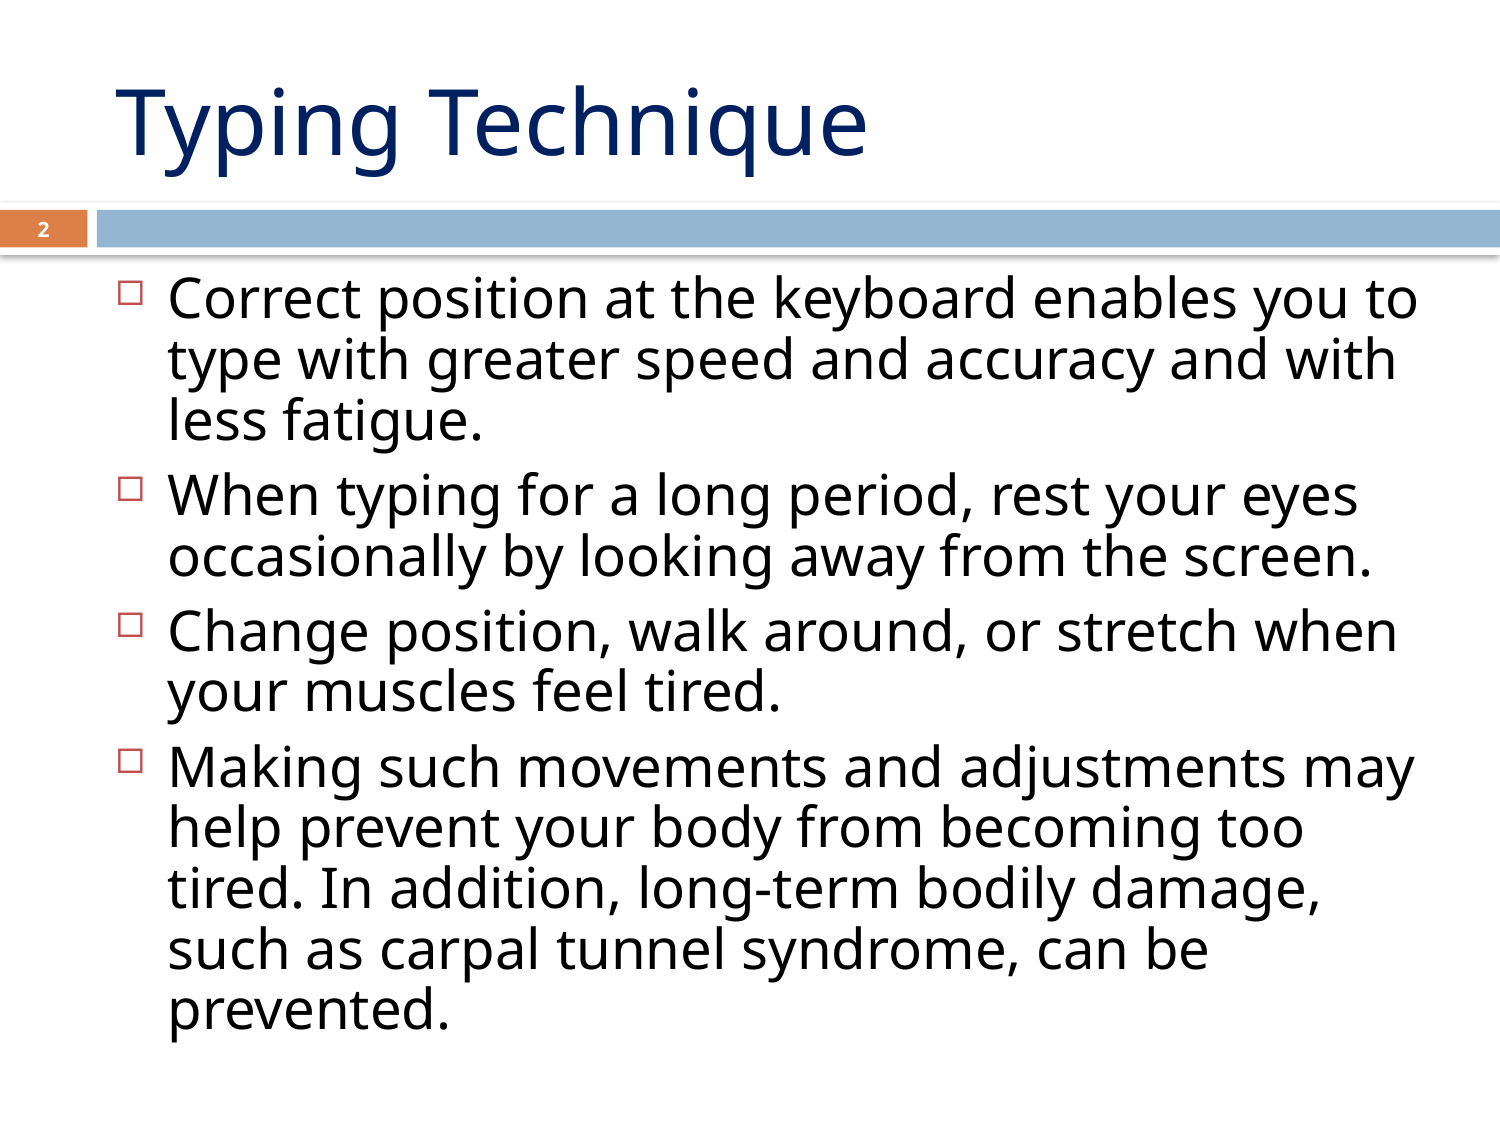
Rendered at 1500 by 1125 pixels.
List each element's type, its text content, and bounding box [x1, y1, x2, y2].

list Correct position at the keyboard enables you to type with greater speed and accuracy and with less fatigue. When typing for a long period, rest your eyes occasionally by looking away from the screen. Change position, walk around, or stretch when your muscles feel tired. Making such movements and adjustments may help prevent your body from becoming too tired. In addition, long-term bodily damage, such as carpal tunnel syndrome, can be prevented. [100, 262, 1439, 1001]
title Typing Technique [100, 37, 1439, 201]
text_box 2 [0, 208, 88, 249]
